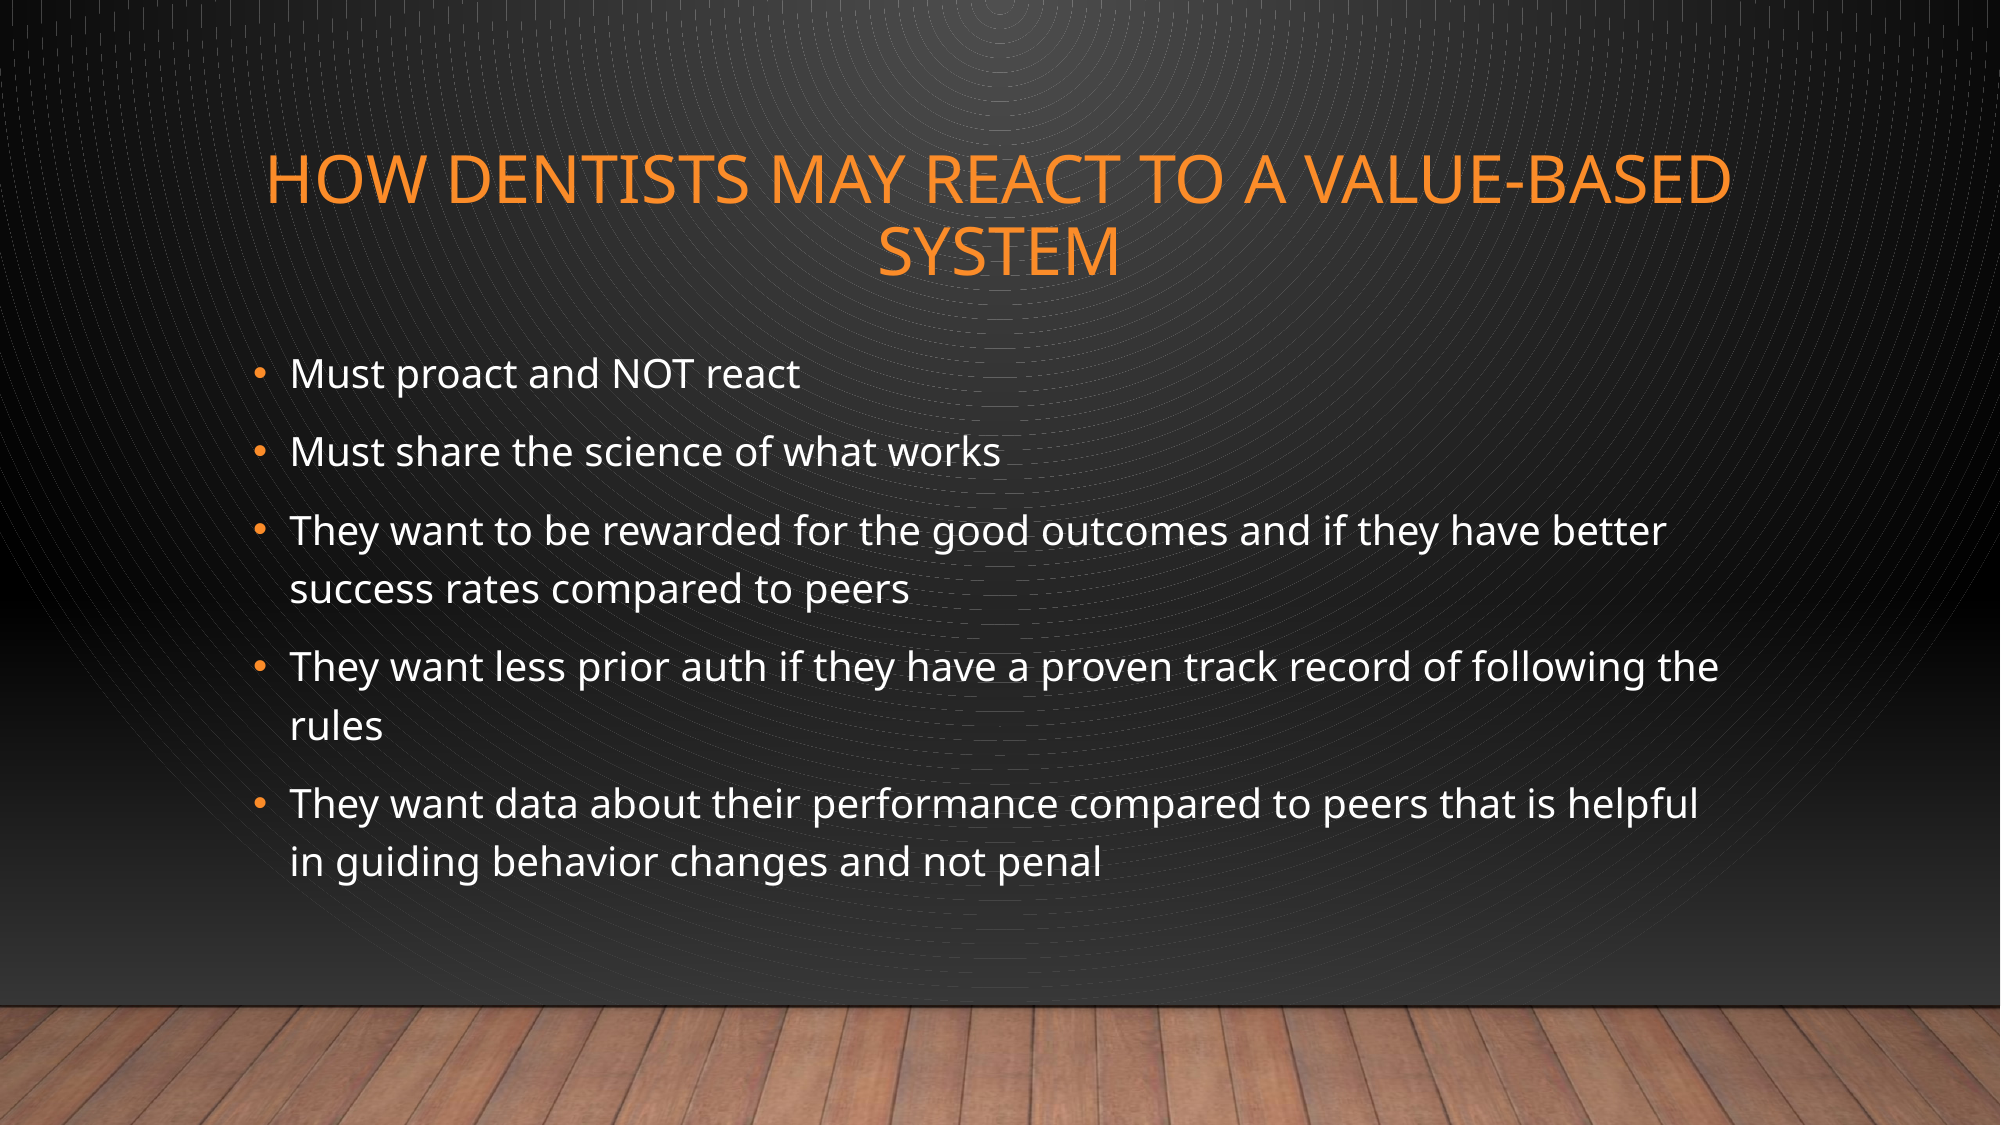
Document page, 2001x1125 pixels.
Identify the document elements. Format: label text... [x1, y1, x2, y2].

title How dentists may react to a value-based system [238, 131, 1763, 305]
picture [0, 1005, 2000, 1125]
list Must proact and NOT react Must share the science of what works They want to be rewarded for the good outcomes and if they have better success rates compared to peers They want less prior auth if they have a proven track record of following the rules They want data about their performance compared to peers that is helpful in guiding behavior changes and not penal [238, 330, 1763, 897]
